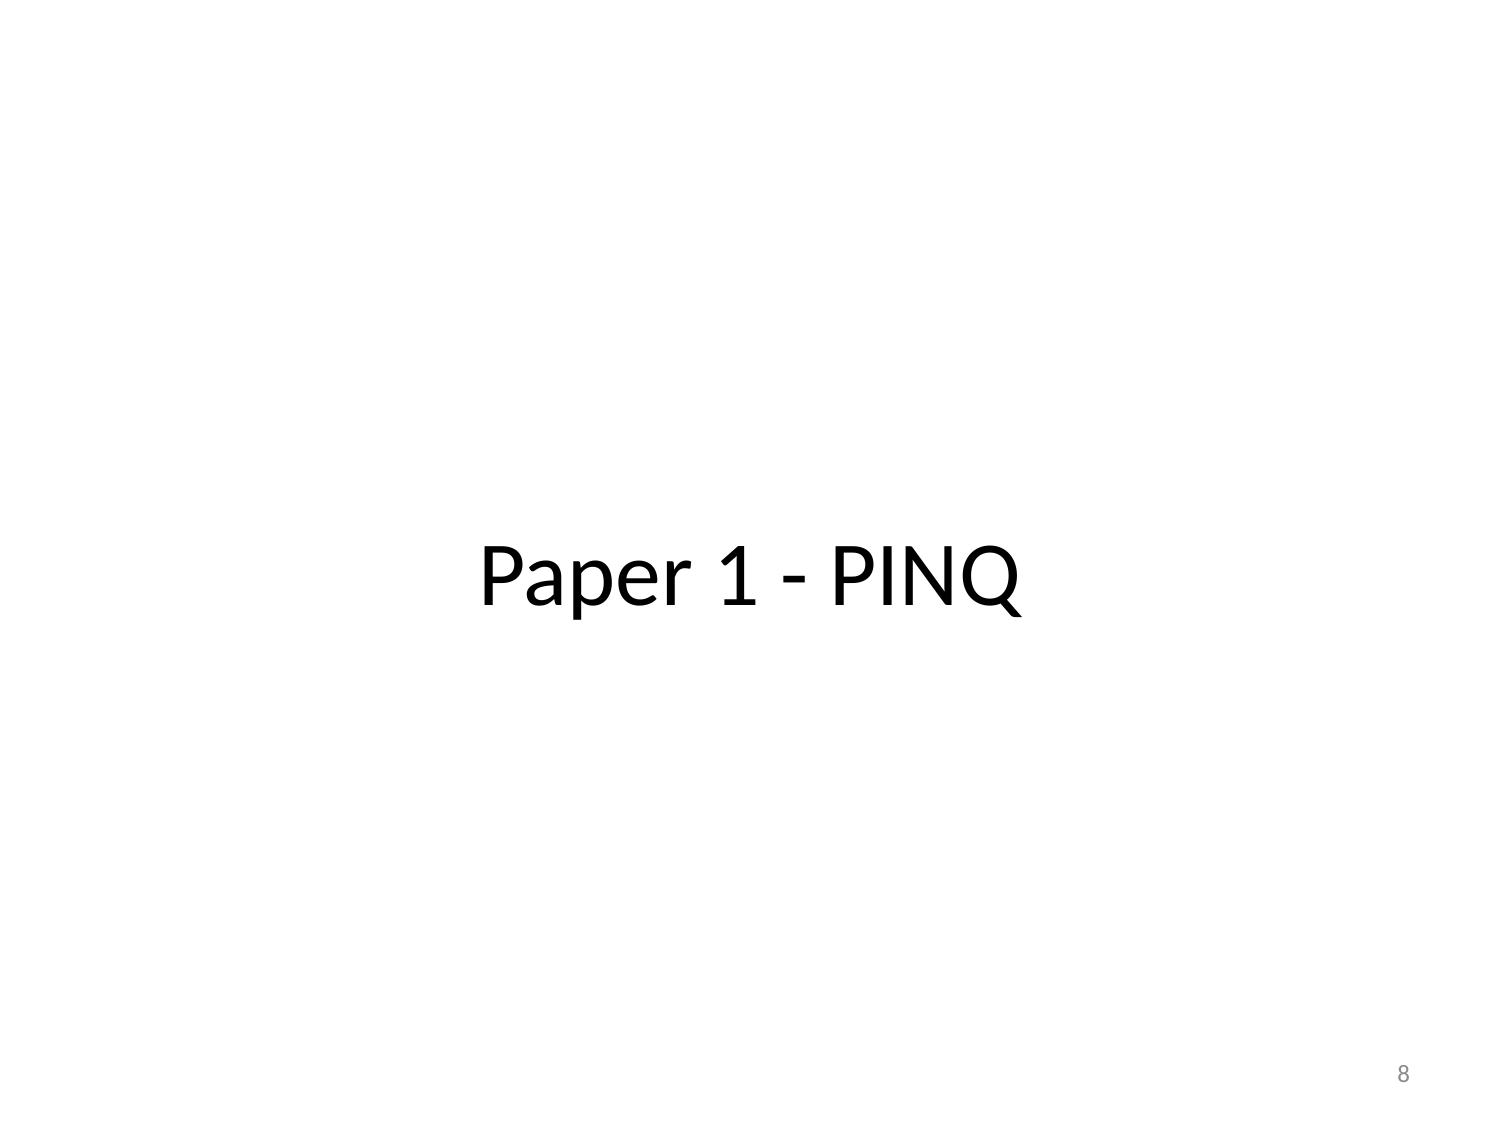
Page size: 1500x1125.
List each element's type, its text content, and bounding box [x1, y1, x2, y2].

slide_number 8 [1074, 1042, 1425, 1103]
title Paper 1 - PINQ [75, 474, 1425, 663]
